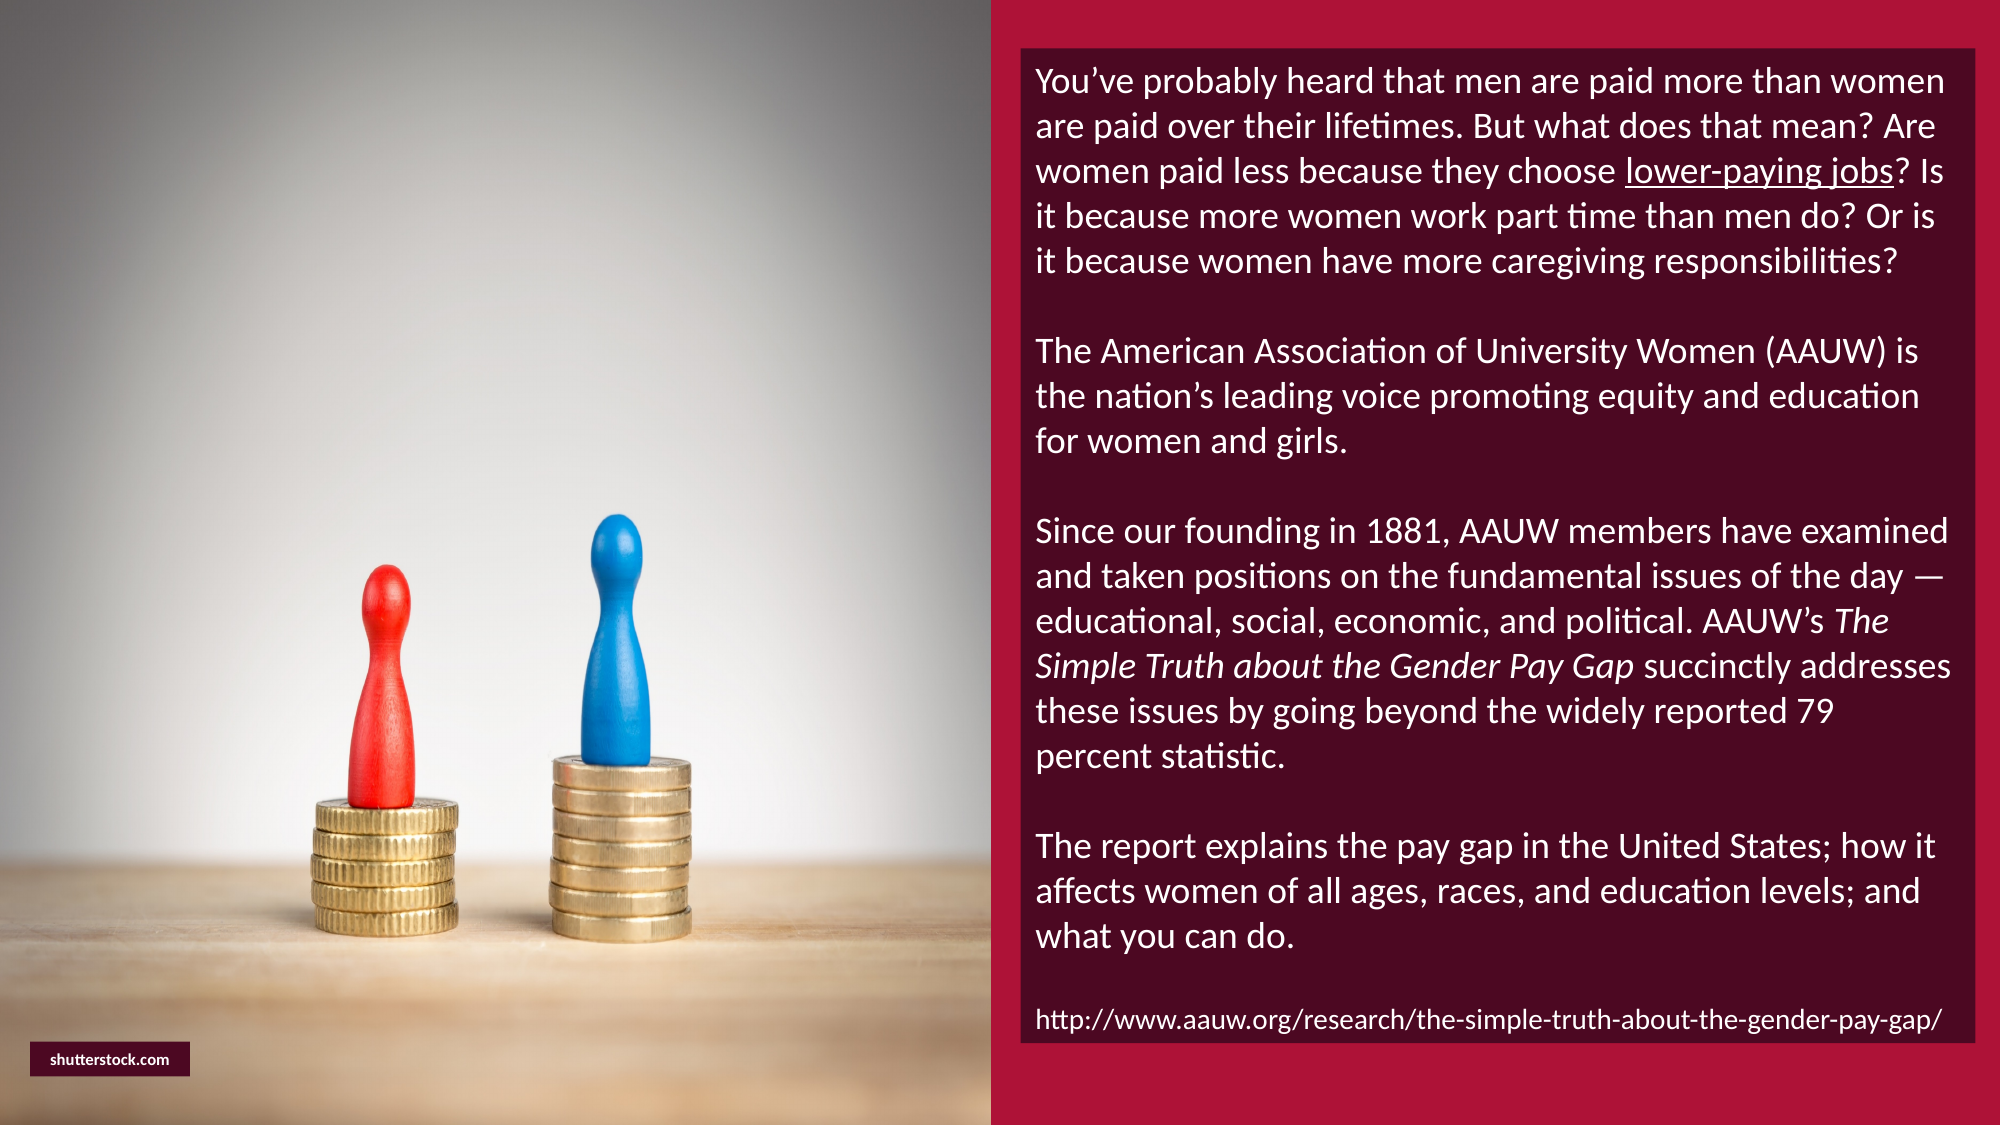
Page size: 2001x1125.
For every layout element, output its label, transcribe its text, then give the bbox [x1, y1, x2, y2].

text_box You’ve probably heard that men are paid more than women are paid over their lifetimes. But what does that mean? Are women paid less because they choose lower-paying jobs? Is it because more women work part time than men do? Or is it because women have more caregiving responsibilities? The American Association of University Women (AAUW) is the nation’s leading voice promoting equity and education for women and girls. Since our founding in 1881, AAUW members have examined and taken positions on the fundamental issues of the day — educational, social, economic, and political. AAUW’s The Simple Truth about the Gender Pay Gap succinctly addresses these issues by going beyond the widely reported 79 percent statistic. The report explains the pay gap in the United States; how it affects women of all ages, races, and education levels; and what you can do. http://www.aauw.org/research/the-simple-truth-about-the-gender-pay-gap/ [1020, 48, 1976, 1044]
picture [0, 0, 991, 1125]
